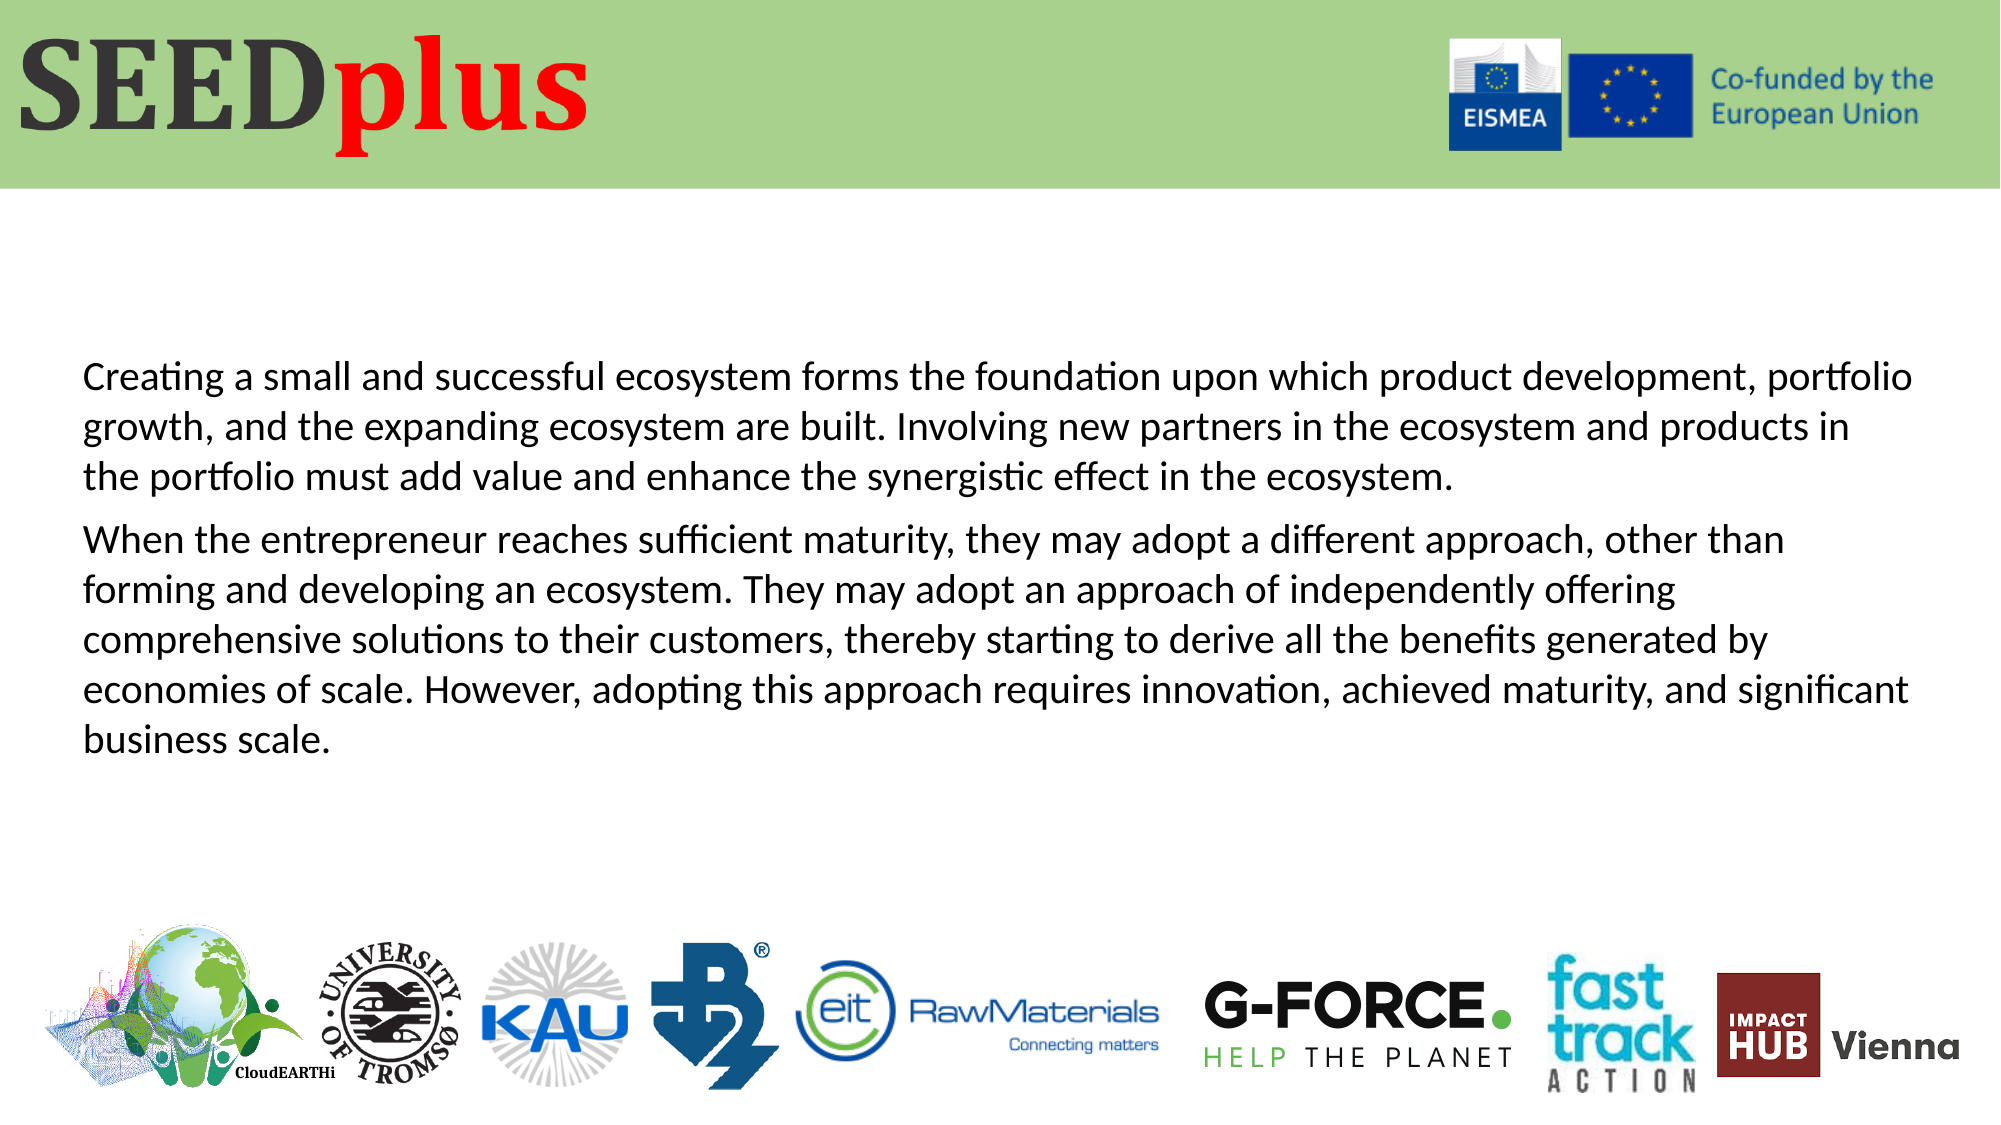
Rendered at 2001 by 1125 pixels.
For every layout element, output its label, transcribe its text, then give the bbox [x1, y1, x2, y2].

picture [21, 35, 586, 157]
text_box Creating a small and successful ecosystem forms the foundation upon which product development, portfolio growth, and the expanding ecosystem are built. Involving new partners in the ecosystem and products in the portfolio must add value and enhance the synergistic effect in the ecosystem. When the entrepreneur reaches sufficient maturity, they may adopt a different approach, other than forming and developing an ecosystem. They may adopt an approach of independently offering comprehensive solutions to their customers, thereby starting to derive all the benefits generated by economies of scale. However, adopting this approach requires innovation, achieved maturity, and significant business scale. [68, 341, 1932, 770]
picture [1712, 968, 1964, 1081]
text_box CloudEARTHi [220, 1054, 351, 1090]
picture [1448, 32, 1936, 160]
text_box [0, 0, 2000, 190]
picture [644, 938, 779, 1092]
picture [319, 942, 461, 1084]
picture [481, 941, 628, 1088]
picture [1205, 981, 1511, 1067]
picture [1547, 952, 1696, 1094]
picture [793, 959, 1172, 1063]
picture [44, 923, 304, 1089]
